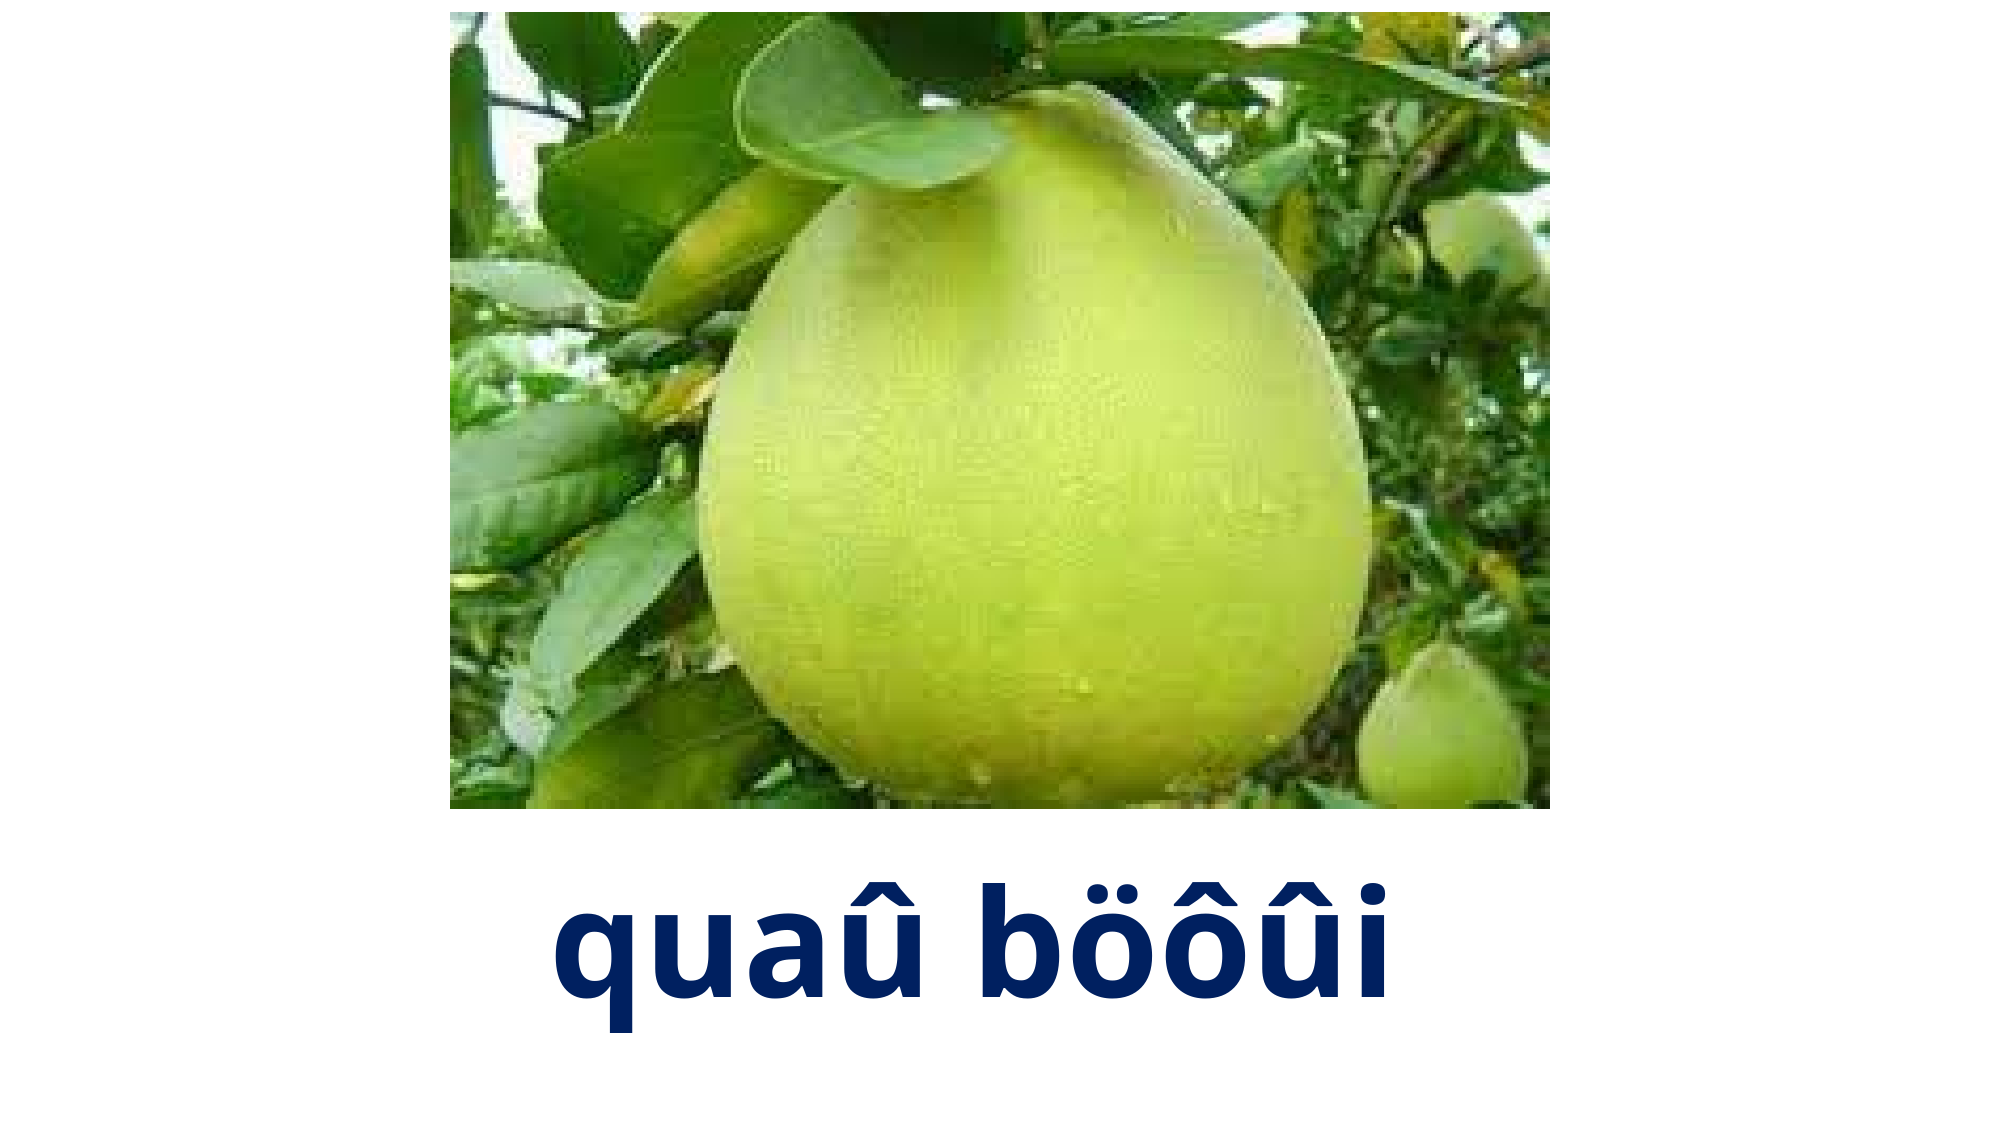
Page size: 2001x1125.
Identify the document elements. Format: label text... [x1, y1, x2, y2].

text_box quaû böôûi [535, 840, 1411, 1036]
picture [449, 12, 1551, 810]
